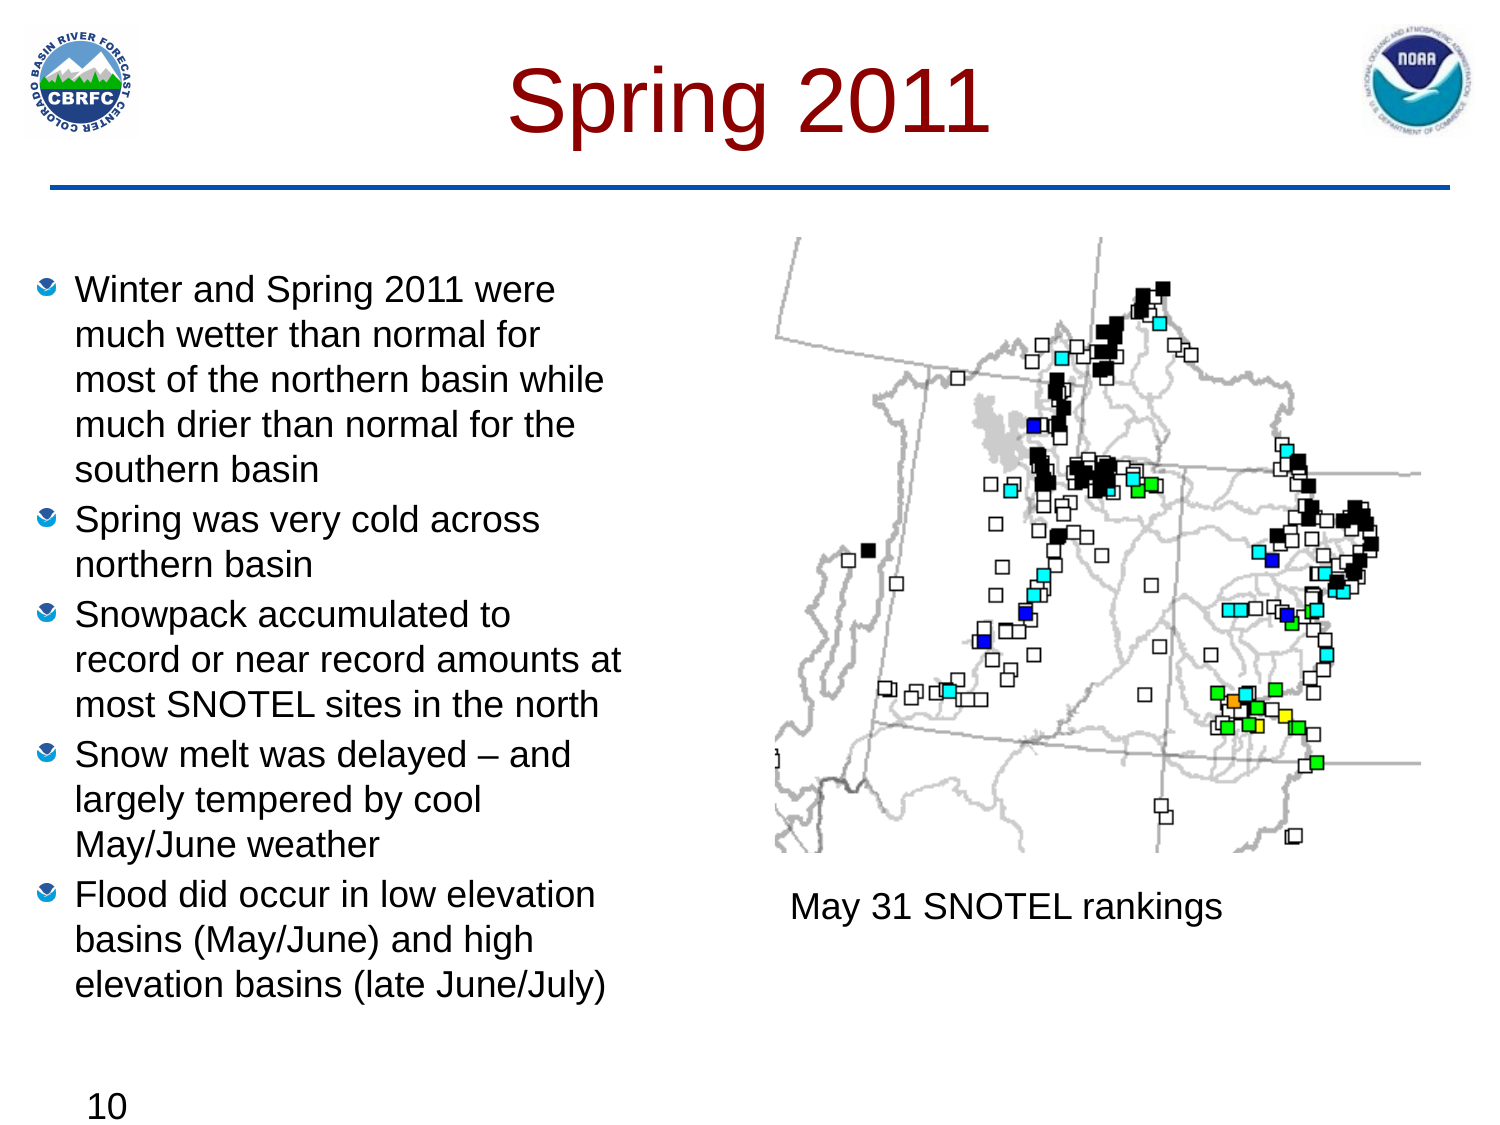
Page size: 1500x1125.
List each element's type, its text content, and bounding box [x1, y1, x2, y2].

picture [37, 883, 56, 895]
picture [37, 278, 56, 290]
picture [24, 24, 74, 138]
picture [37, 743, 56, 755]
picture [37, 508, 56, 520]
picture [37, 603, 56, 615]
slide_number 10 [71, 1074, 1338, 1125]
text_box May 31 SNOTEL rankings [774, 874, 1425, 935]
picture [1426, 24, 1475, 139]
picture [774, 237, 1422, 854]
text_box Winter and Spring 2011 were much wetter than normal for most of the northern basin while much drier than normal for the southern basin Spring was very cold across northern basin Snowpack accumulated to record or near record amounts at most SNOTEL sites in the north Snow melt was delayed – and largely tempered by cool May/June weather Flood did occur in low elevation basins (May/June) and high elevation basins (late June/July) [4, 212, 638, 955]
title Spring 2011 [74, 24, 1426, 168]
